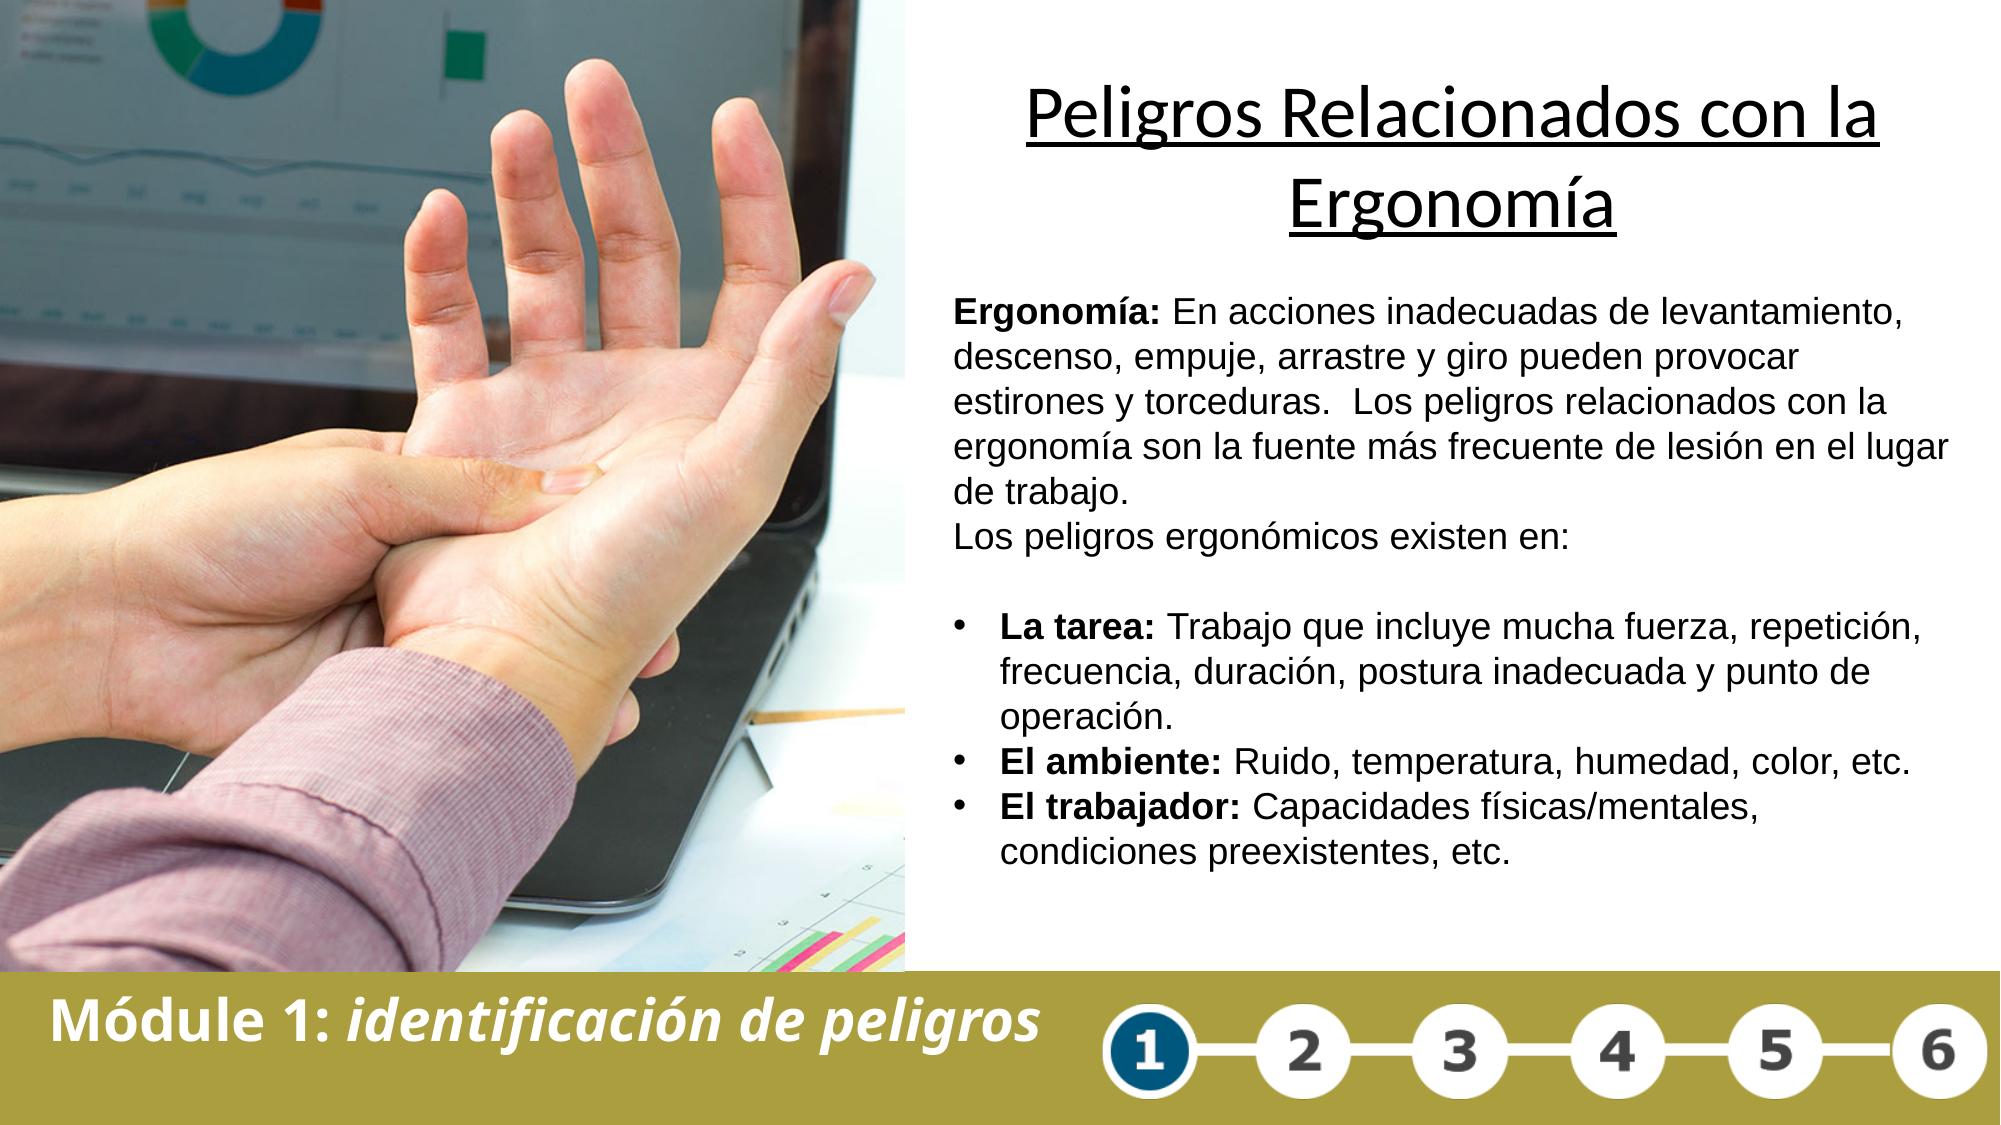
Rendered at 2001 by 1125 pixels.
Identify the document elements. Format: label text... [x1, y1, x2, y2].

text_box Peligros Relacionados con la Ergonomía Ergonomía: En acciones inadecuadas de levantamiento, descenso, empuje, arrastre y giro pueden provocar estirones y torceduras. Los peligros relacionados con la ergonomía son la fuente más frecuente de lesión en el lugar de trabajo. Los peligros ergonómicos existen en: La tarea: Trabajo que incluye mucha fuerza, repetición, frecuencia, duración, postura inadecuada y punto de operación. El ambiente: Ruido, temperatura, humedad, color, etc. El trabajador: Capacidades físicas/mentales, condiciones preexistentes, etc. [938, 54, 1968, 880]
text_box [0, 971, 2000, 1125]
text_box Módule 1: identificación de peligros [33, 975, 1073, 1061]
picture [0, 0, 905, 972]
picture [1080, 974, 2000, 1125]
